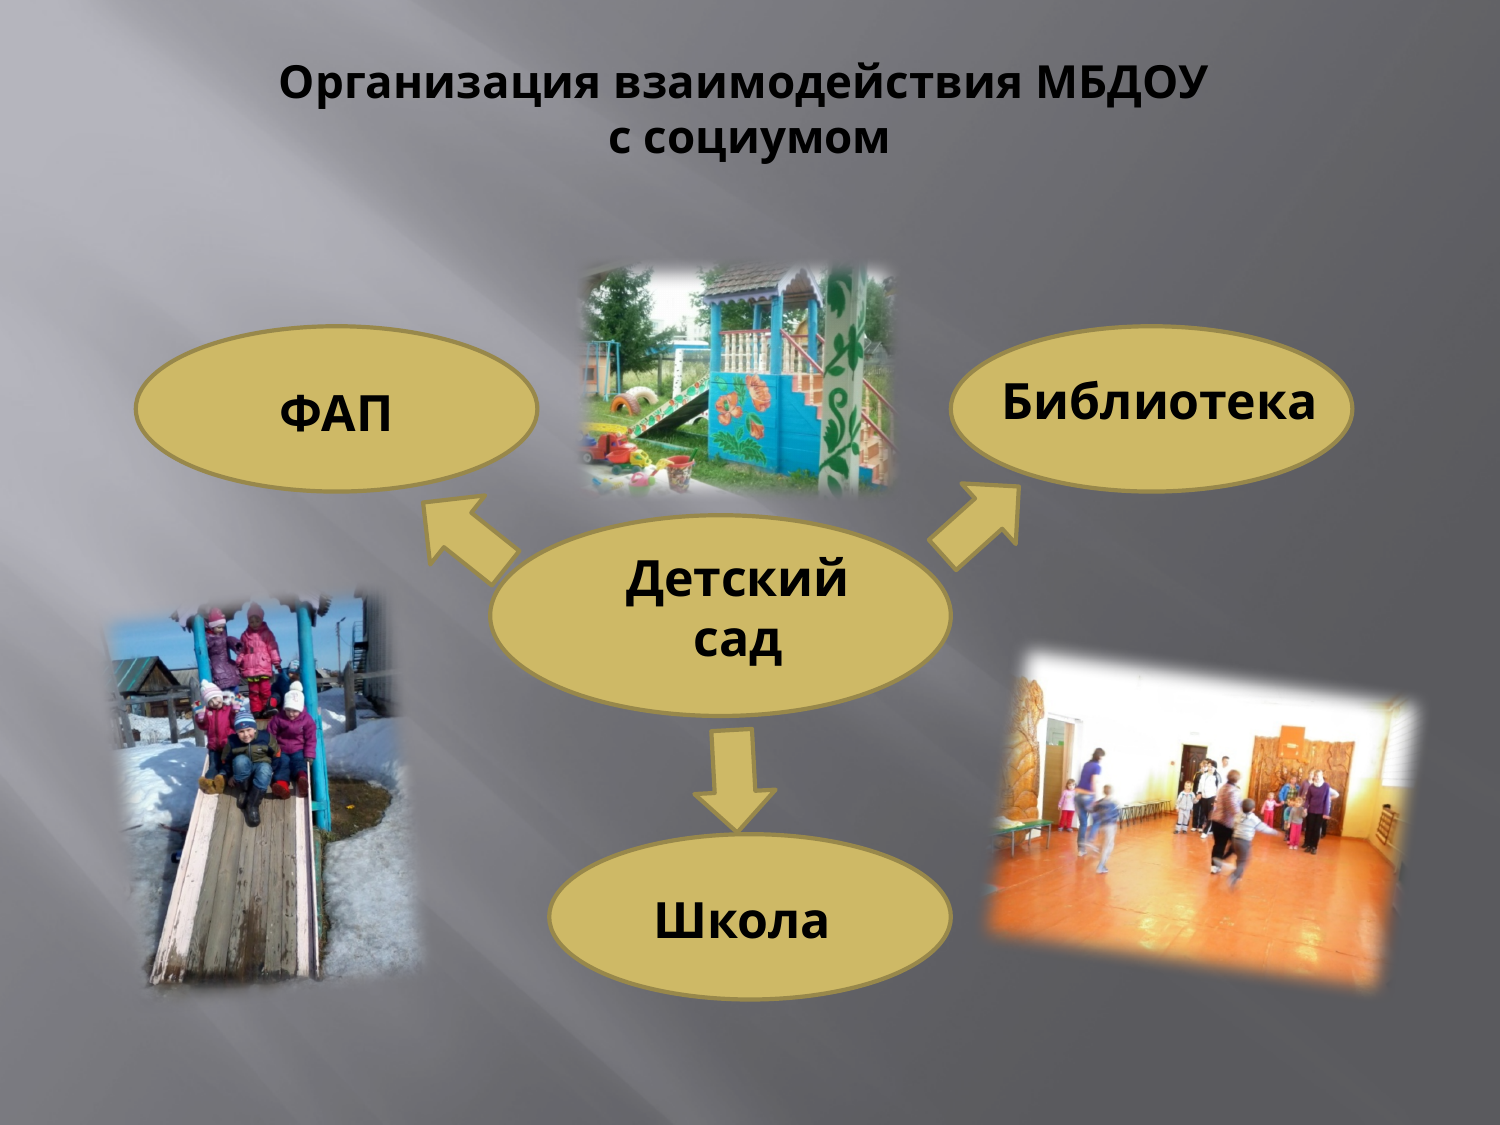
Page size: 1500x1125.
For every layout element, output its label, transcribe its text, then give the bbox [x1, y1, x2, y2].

text_box [692, 726, 778, 832]
text_box Детский сад [596, 539, 880, 674]
picture [572, 255, 904, 504]
text_box Школа [631, 881, 853, 957]
text_box Библиотека [986, 361, 1333, 437]
text_box [420, 493, 522, 588]
picture [109, 589, 421, 1004]
text_box ФАП [183, 373, 491, 449]
title Организация взаимодействия МБДОУ с социумом [75, 45, 1425, 233]
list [985, 656, 1418, 981]
text_box [948, 324, 1355, 494]
text_box [928, 481, 1021, 573]
text_box [547, 832, 953, 1002]
text_box [488, 531, 953, 719]
text_box [133, 324, 540, 494]
